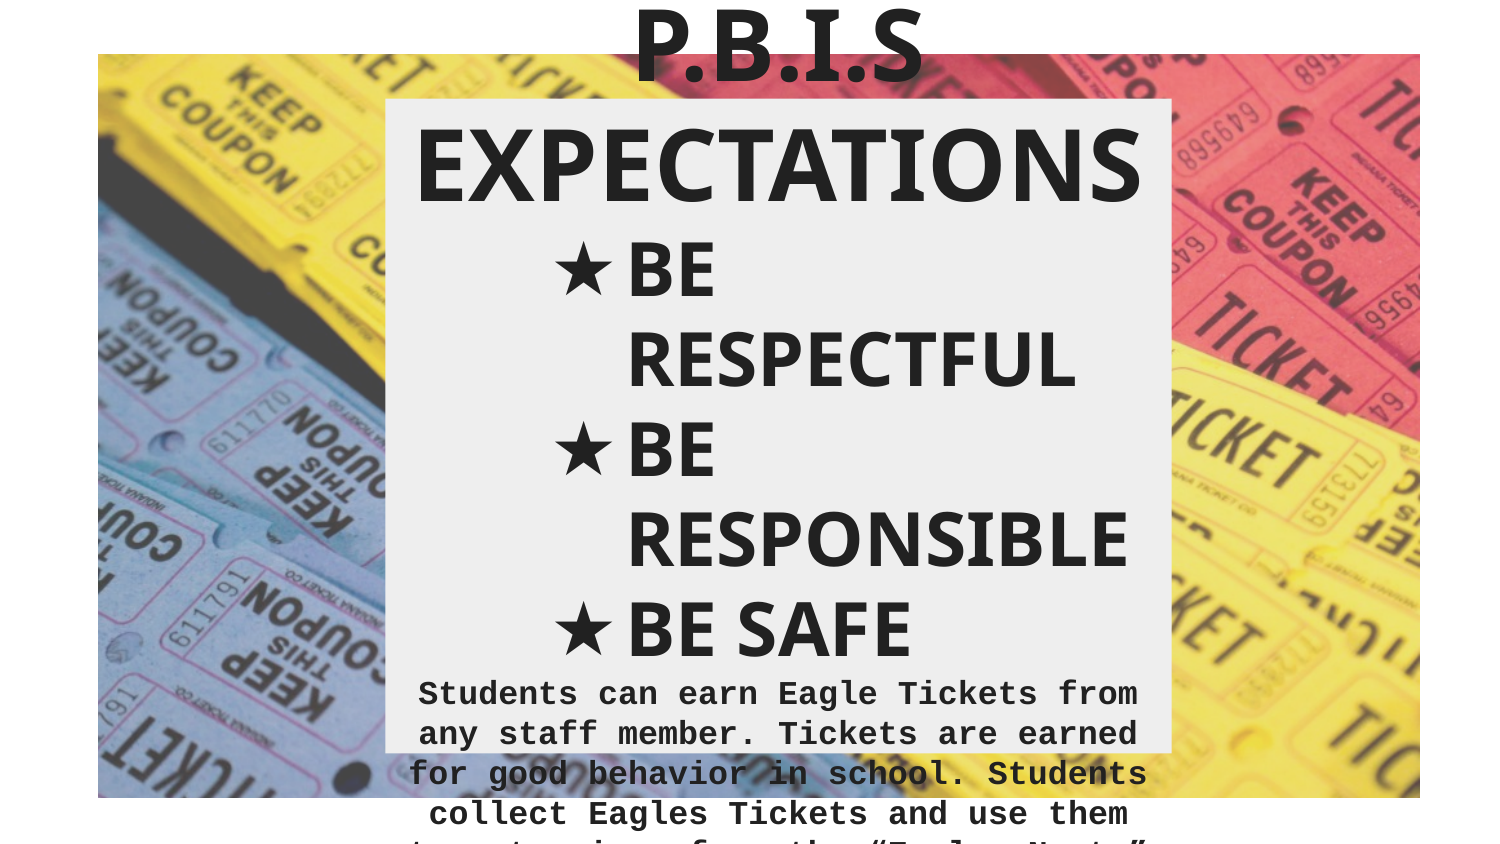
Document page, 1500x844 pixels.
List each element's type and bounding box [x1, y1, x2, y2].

picture [98, 54, 1421, 798]
